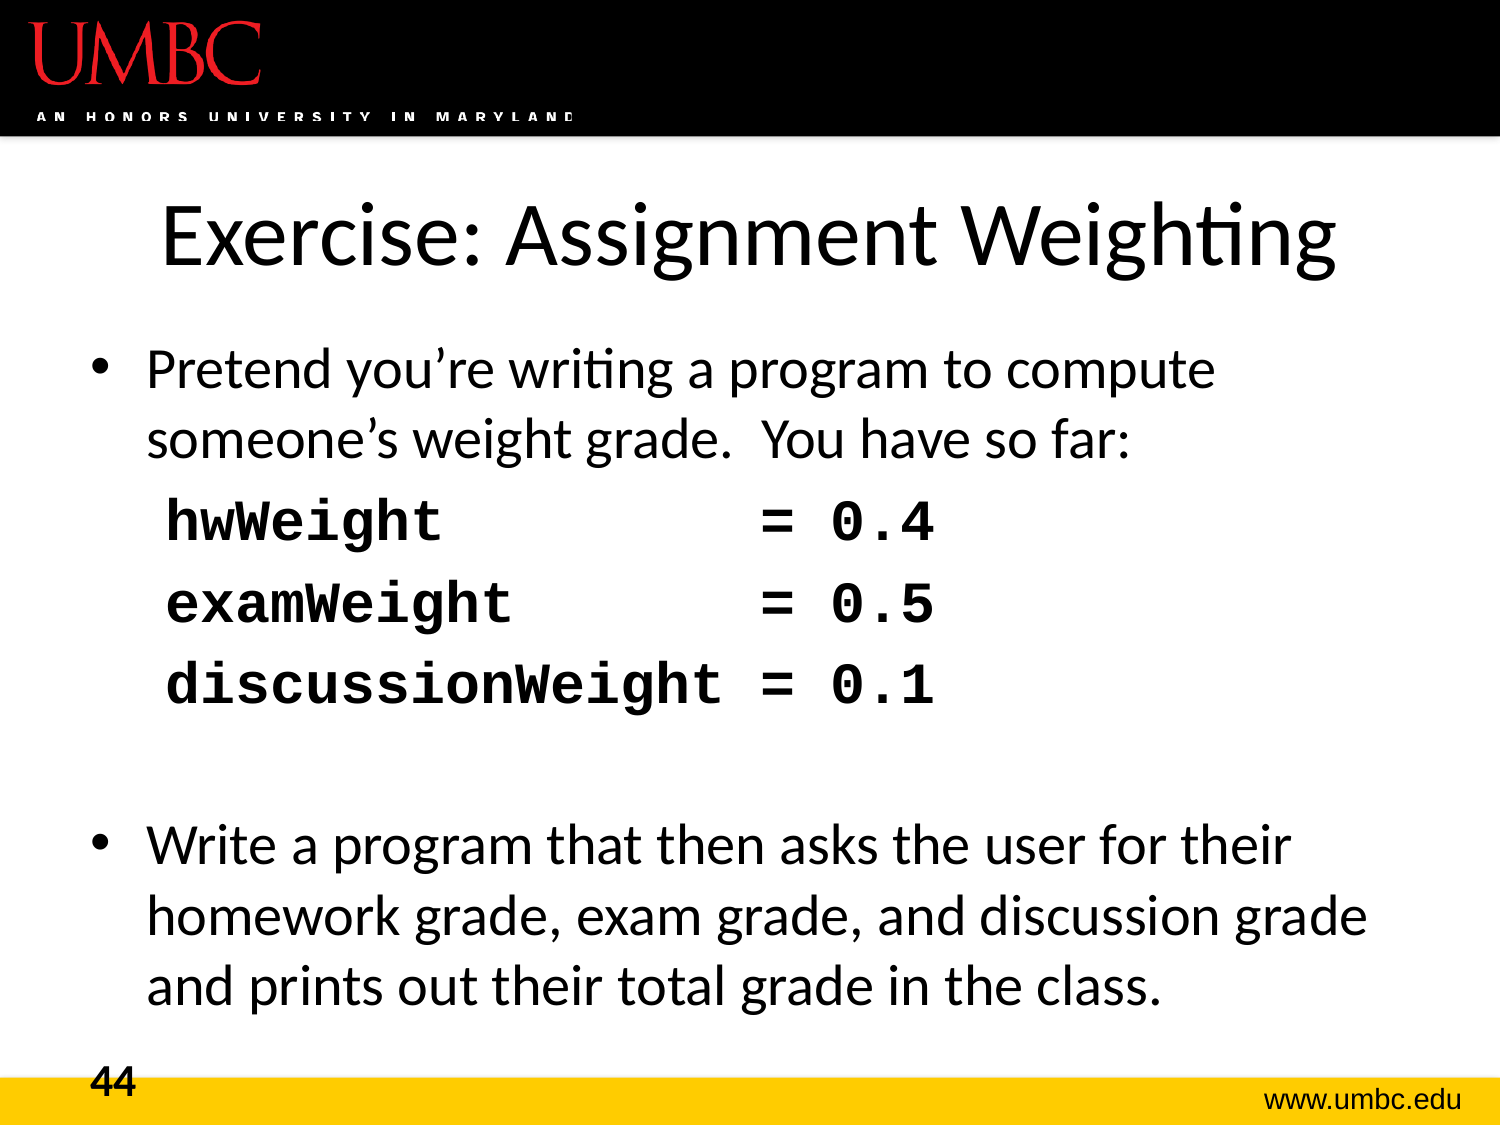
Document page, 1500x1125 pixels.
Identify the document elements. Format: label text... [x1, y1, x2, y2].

title Exercise: Assignment Weighting [75, 135, 1425, 323]
list Pretend you’re writing a program to compute someone’s weight grade. You have so far: hwWeight = 0.4 examWeight = 0.5 discussionWeight = 0.1 Write a program that then asks the user for their homework grade, exam grade, and discussion grade and prints out their total grade in the class. [75, 323, 1425, 1005]
slide_number 44 [75, 1042, 425, 1103]
